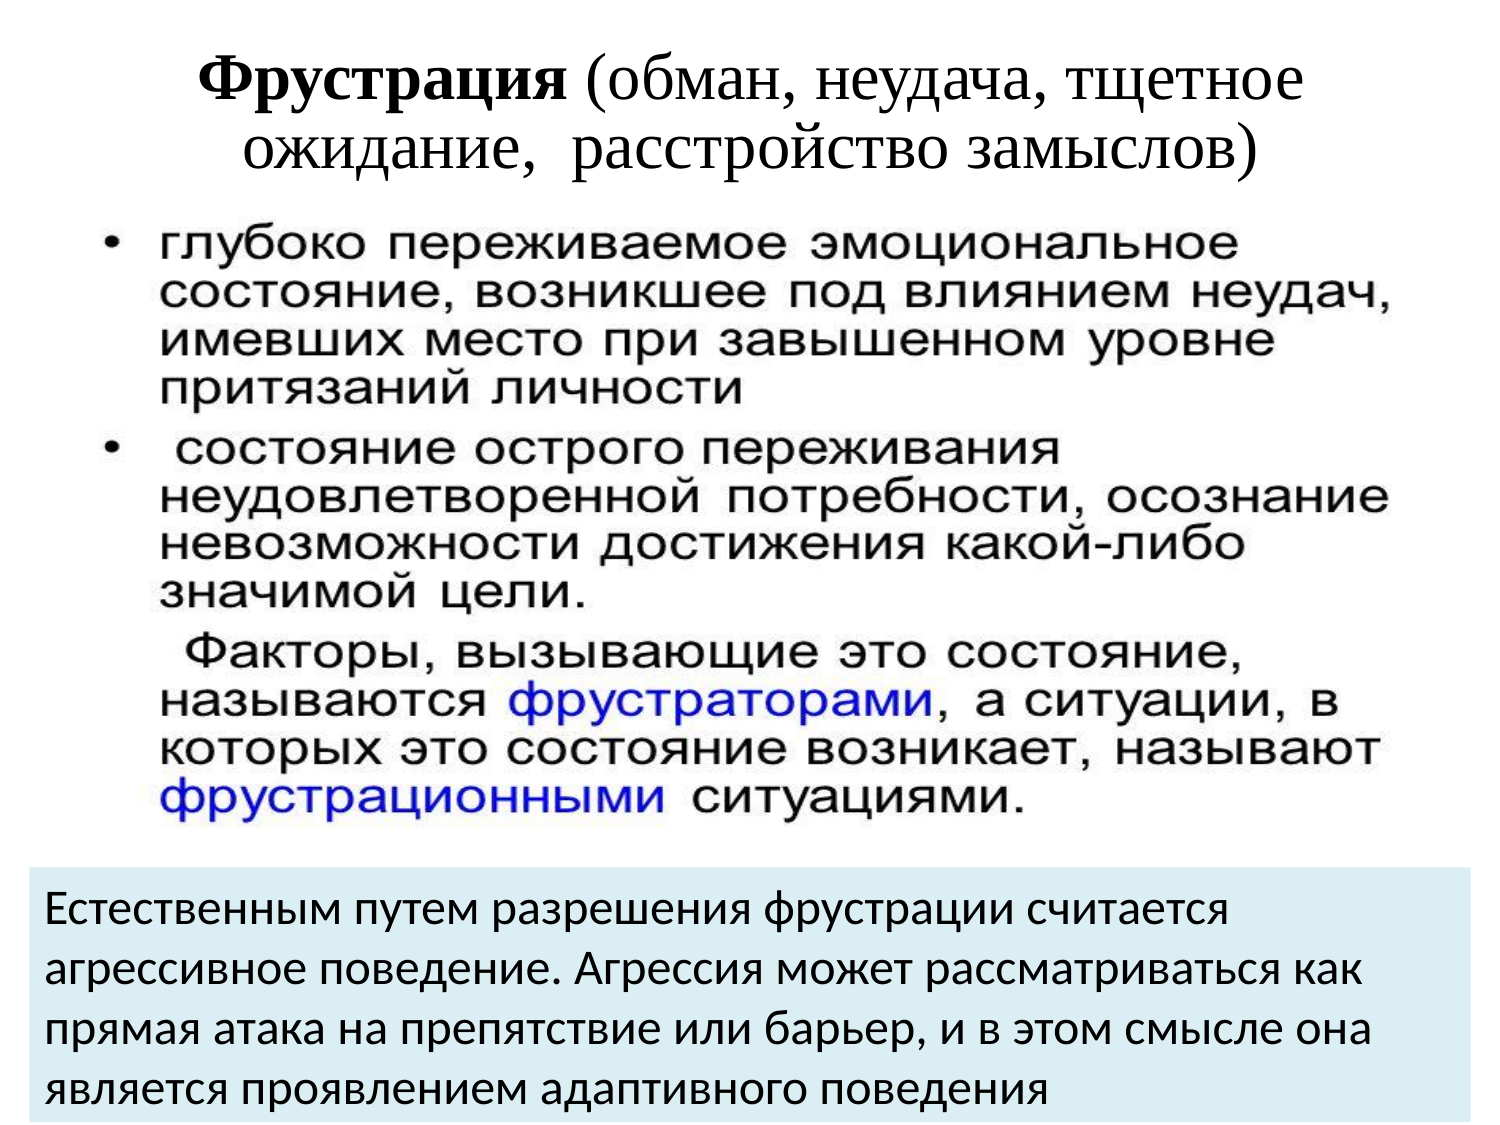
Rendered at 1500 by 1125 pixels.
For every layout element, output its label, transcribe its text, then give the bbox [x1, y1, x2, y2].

text_box Естественным путем разрешения фрустрации считается агрессивное поведение. Агрессия может рассматриваться как прямая атака на препятствие или барьер, и в этом смысле она является проявлением адаптивного поведения [29, 867, 1471, 1123]
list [88, 196, 1471, 847]
title Фрустрация (обман, неудача, тщетное ожидание, расстройство замыслов) [76, 19, 1427, 207]
